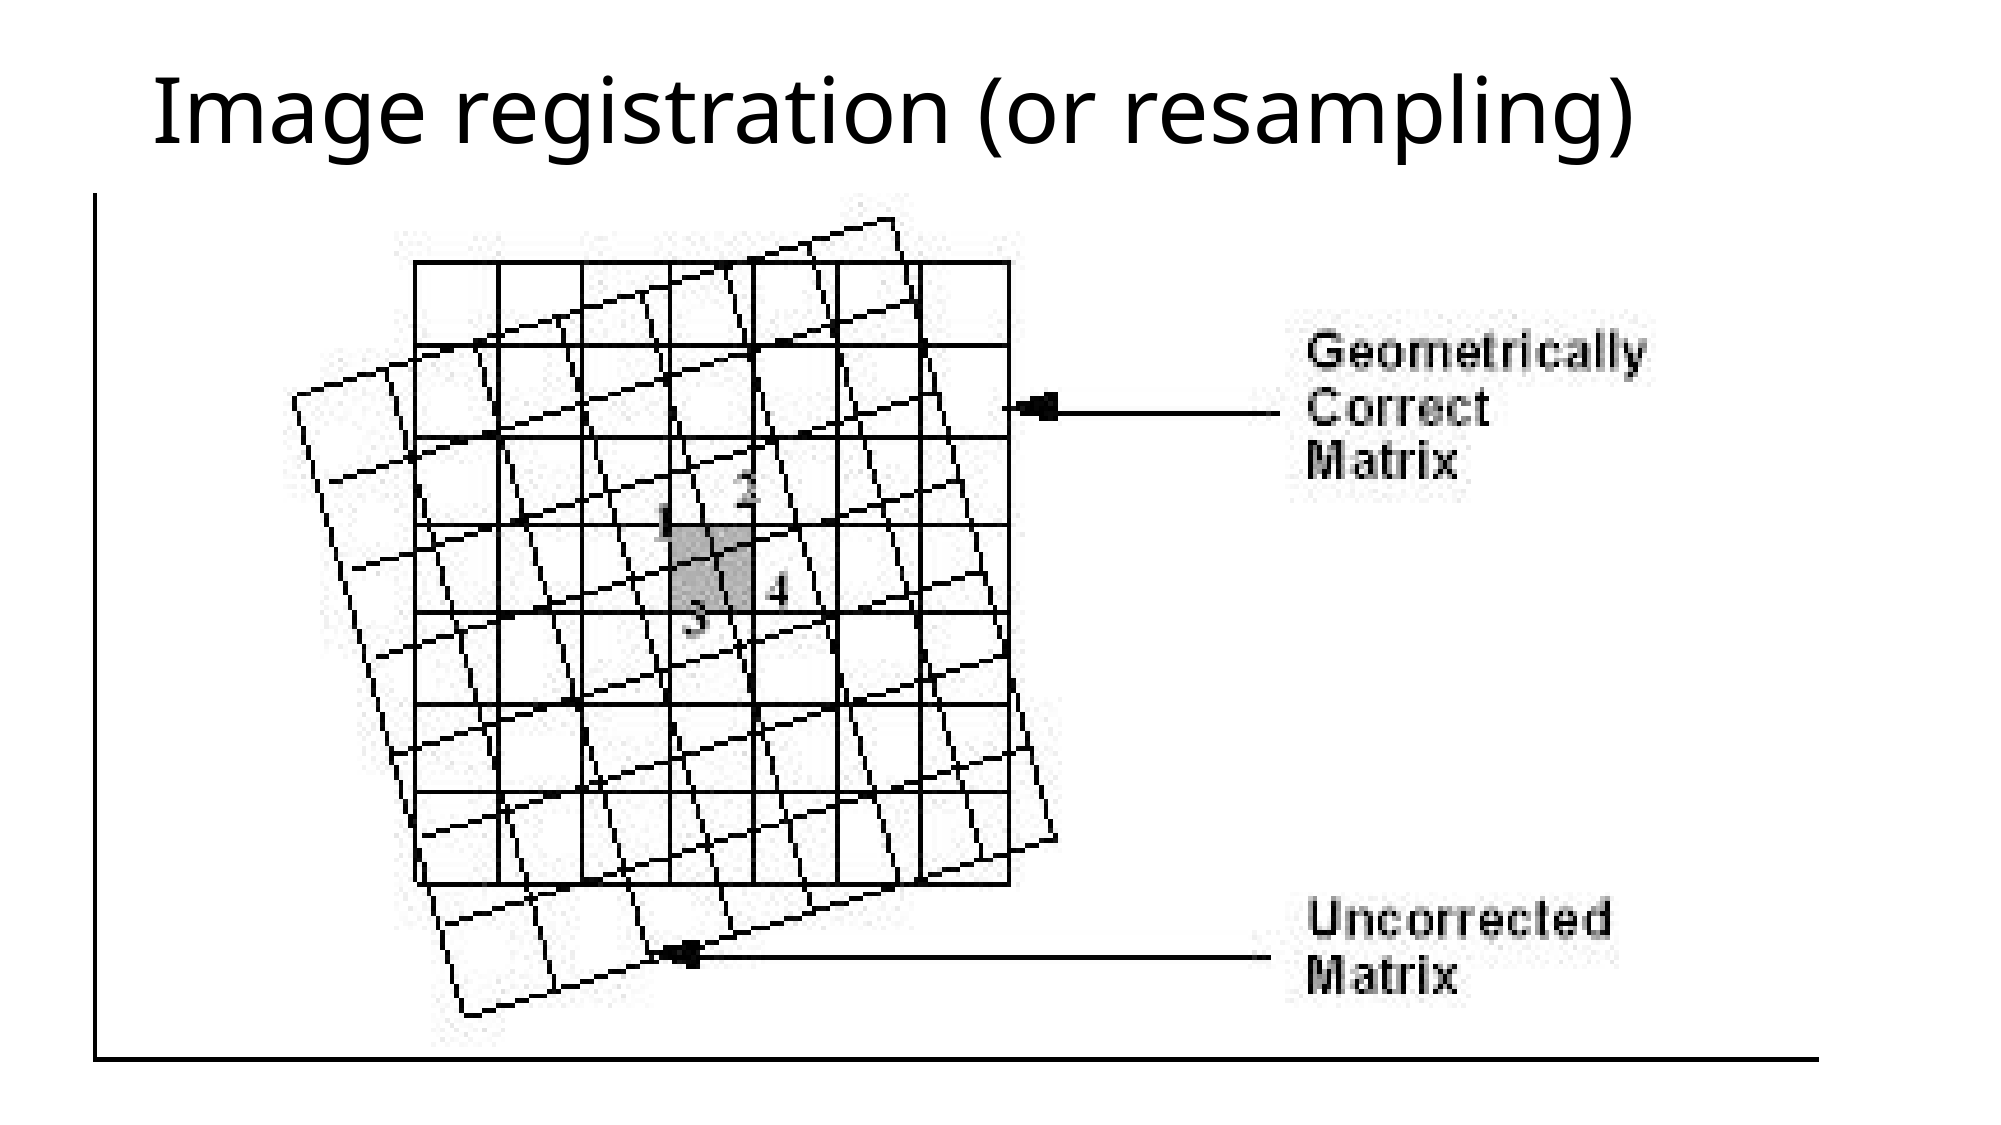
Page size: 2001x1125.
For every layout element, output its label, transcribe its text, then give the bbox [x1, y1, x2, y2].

title Image registration (or resampling) [137, 59, 1863, 278]
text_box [93, 193, 1819, 1062]
